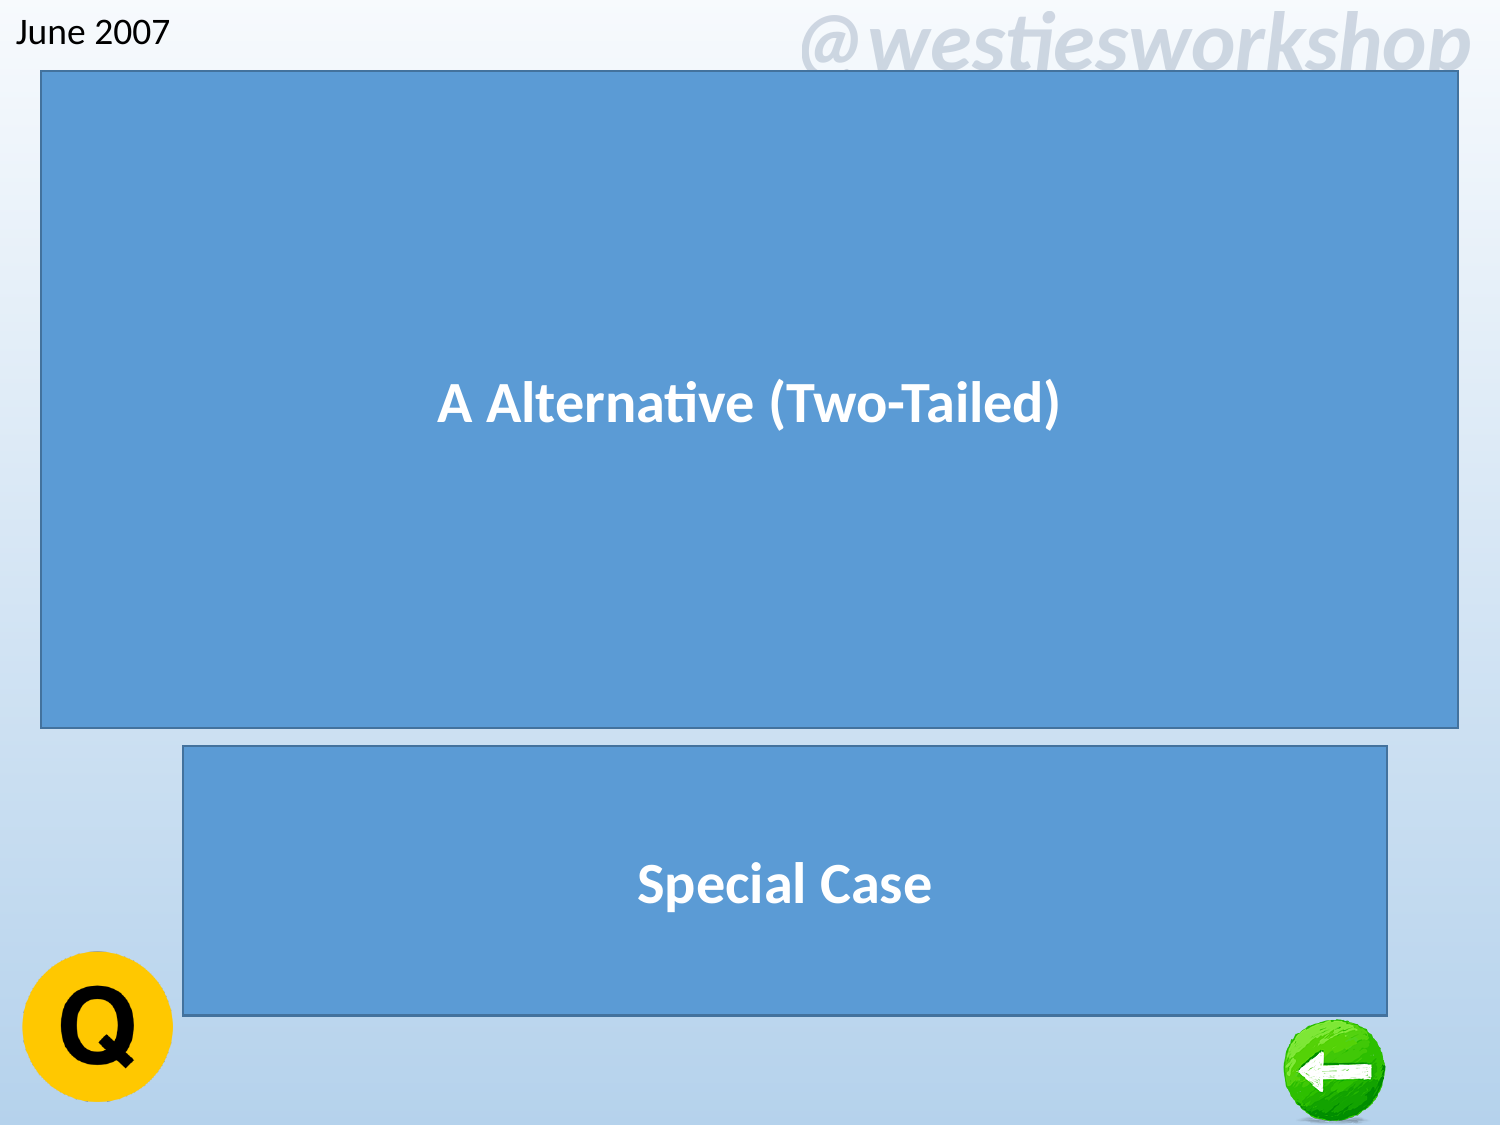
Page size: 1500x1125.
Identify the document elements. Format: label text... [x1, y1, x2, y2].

picture [1281, 1019, 1387, 1125]
picture [0, 745, 1388, 1125]
picture [41, 71, 1459, 728]
text_box Special Case [197, 1012, 1388, 1017]
text_box June 2007 [1, 0, 186, 60]
